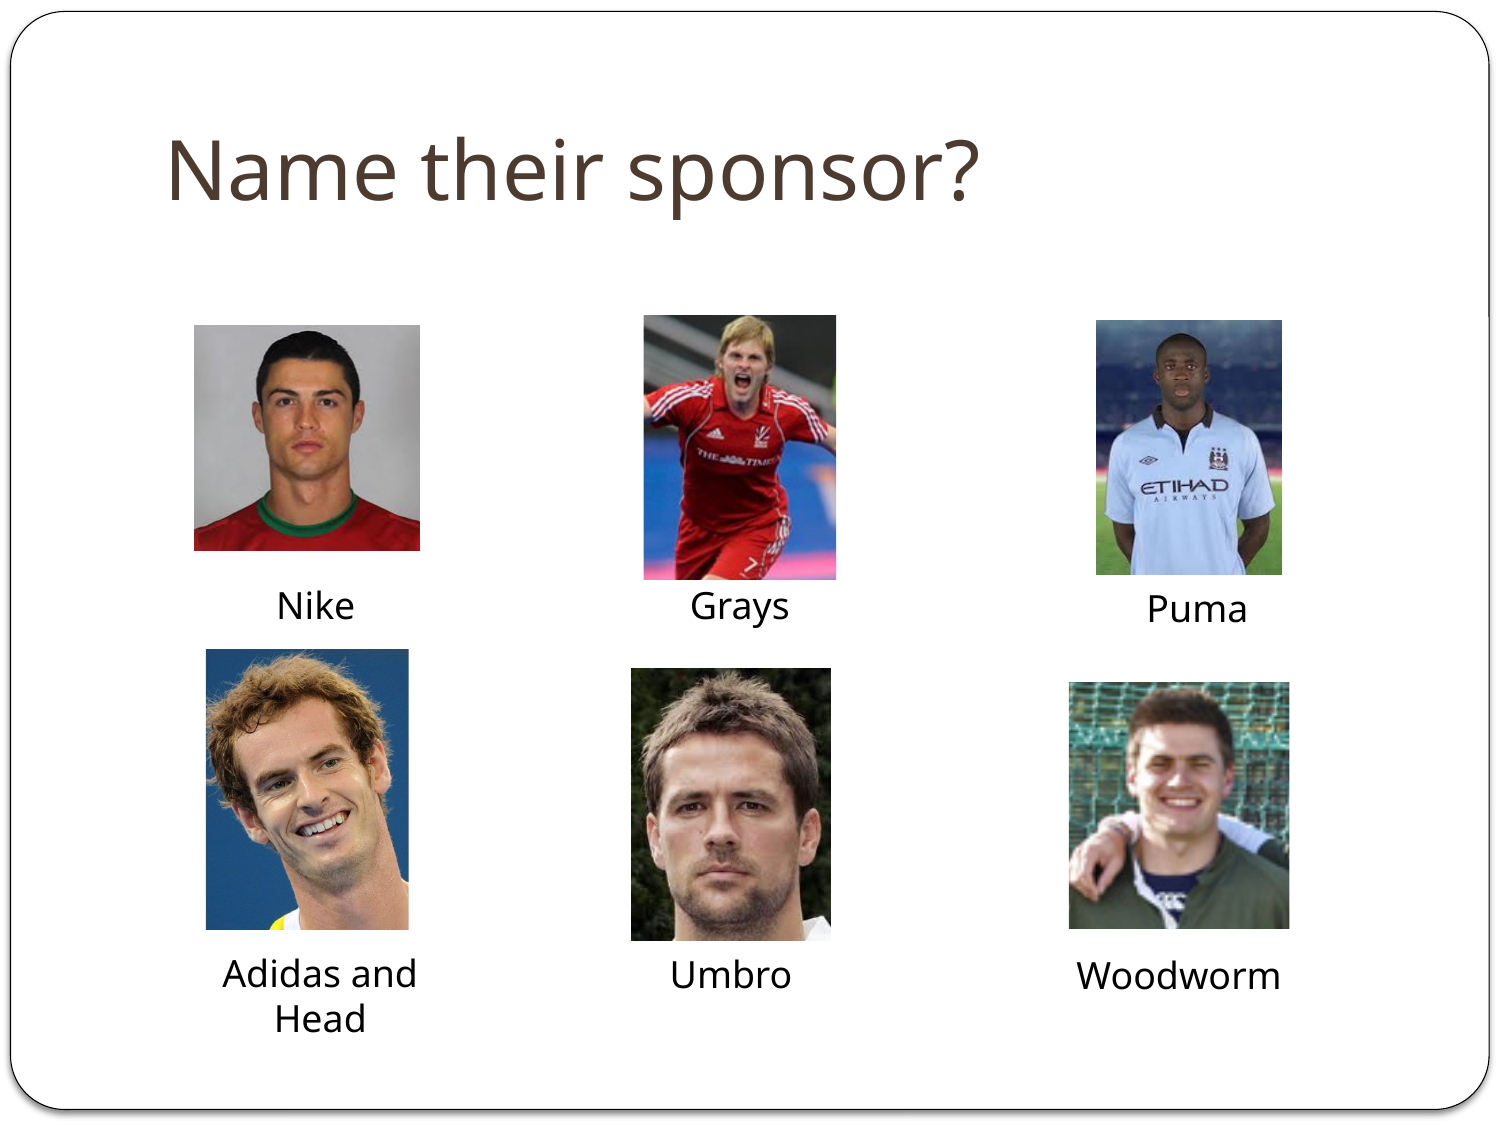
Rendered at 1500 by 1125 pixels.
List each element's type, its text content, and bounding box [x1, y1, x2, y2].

text_box Umbro [583, 943, 879, 1004]
picture [1068, 681, 1290, 929]
picture [631, 668, 831, 941]
title Name their sponsor? [150, 45, 1425, 233]
text_box Adidas and Head [172, 942, 468, 1048]
text_box Nike [168, 574, 464, 634]
picture [643, 315, 837, 580]
picture [1095, 320, 1282, 575]
text_box Woodworm [1031, 944, 1327, 1005]
picture [194, 325, 420, 551]
text_box Puma [1049, 577, 1346, 638]
text_box Grays [592, 574, 888, 634]
picture [205, 649, 409, 930]
